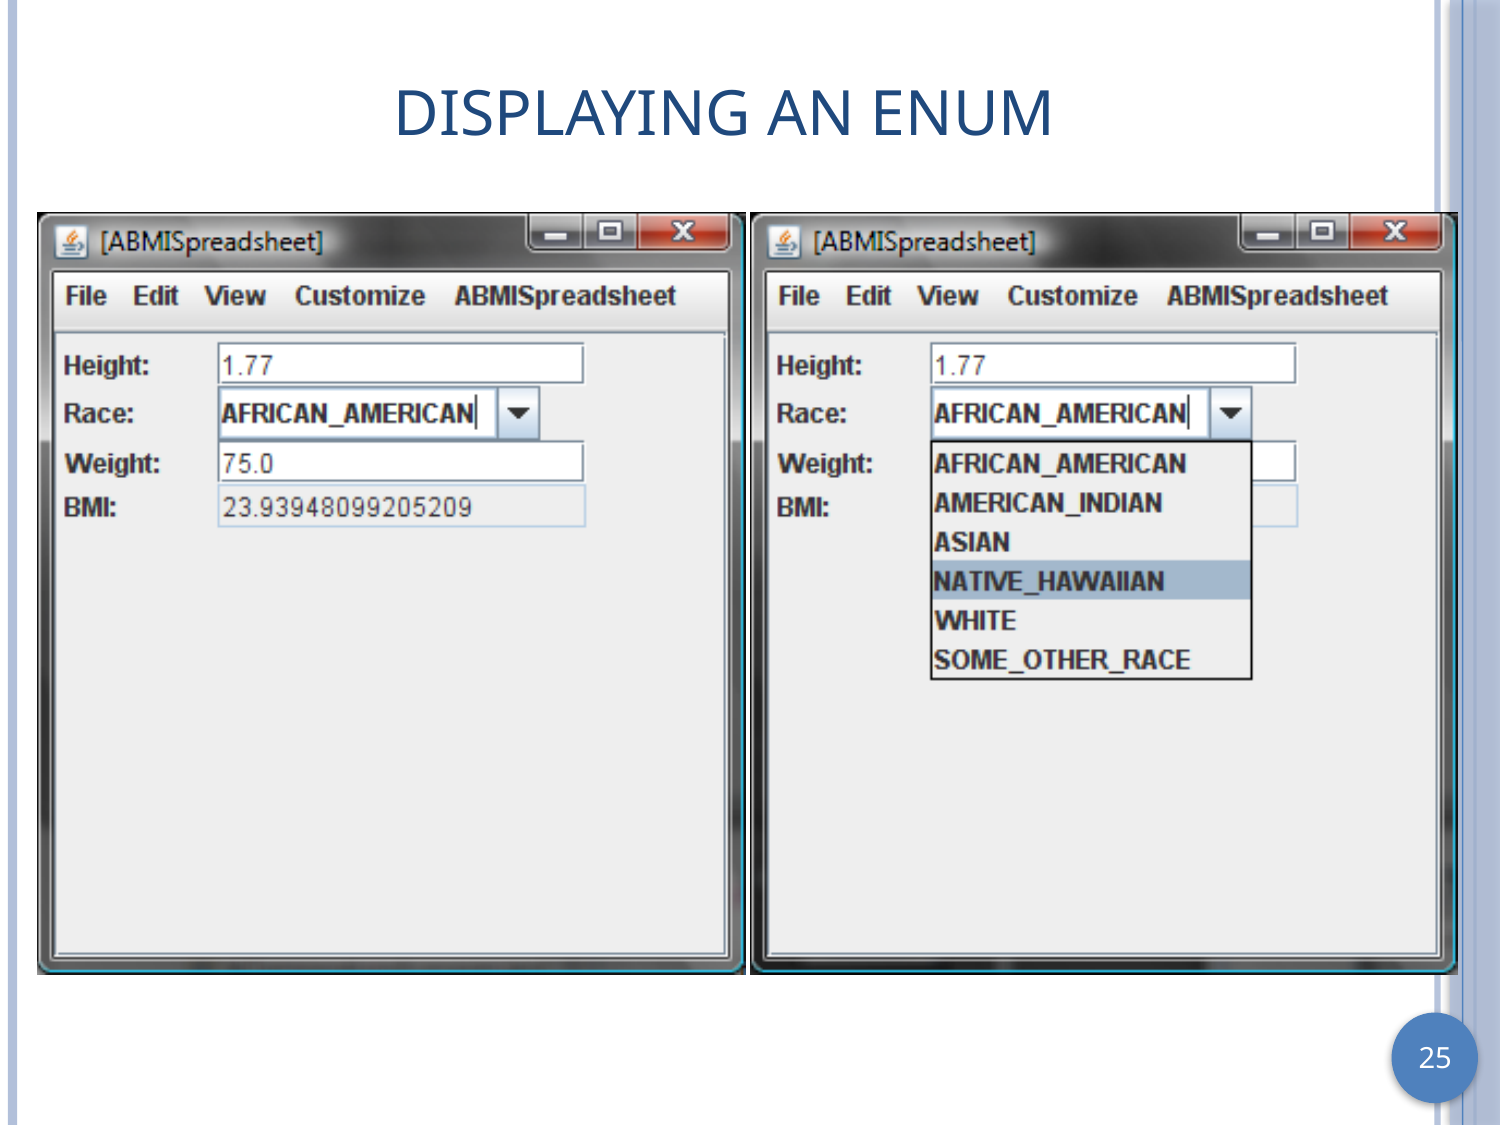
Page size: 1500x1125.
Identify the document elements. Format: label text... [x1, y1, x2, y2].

picture [749, 211, 1459, 976]
title Displaying an Enum [75, 45, 1375, 175]
picture [36, 211, 746, 976]
